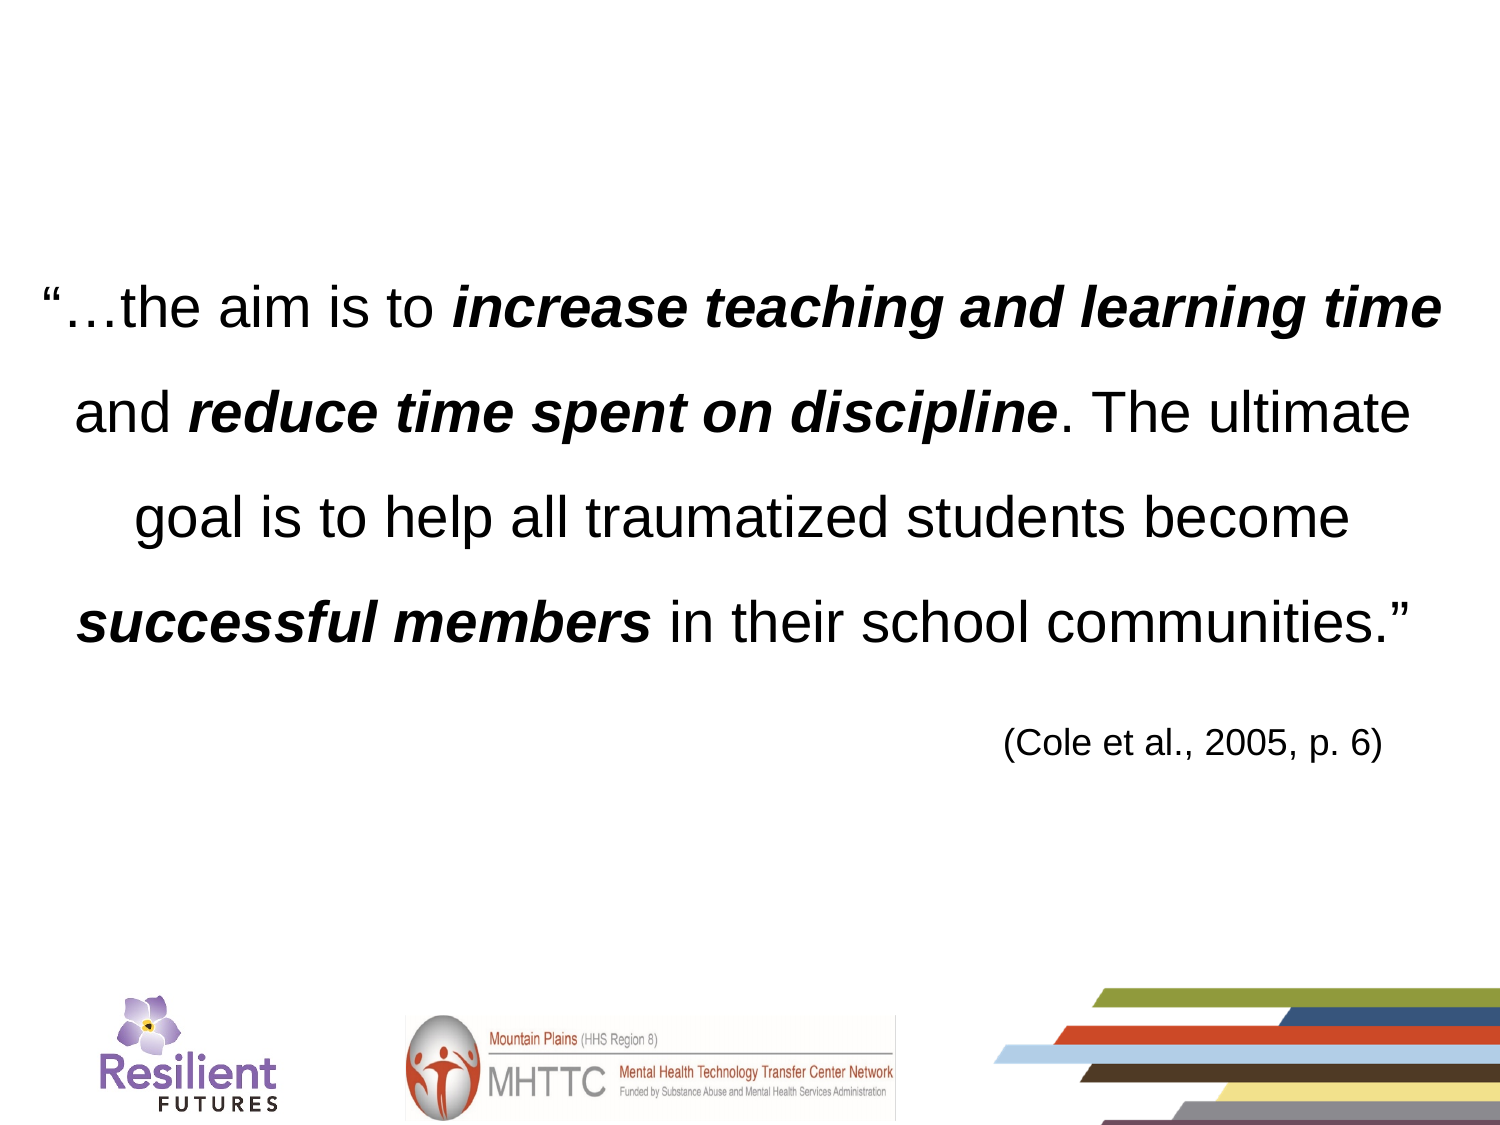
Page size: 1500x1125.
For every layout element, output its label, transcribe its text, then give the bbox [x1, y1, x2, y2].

title “…the aim is to increase teaching and learning time and reduce time spent on discipline. The ultimate goal is to help all traumatized students become successful members in their school communities.” (Cole et al., 2005, p. 6) [18, 226, 1469, 897]
picture [967, 971, 1500, 1125]
picture [401, 1010, 900, 1125]
picture [86, 982, 291, 1125]
